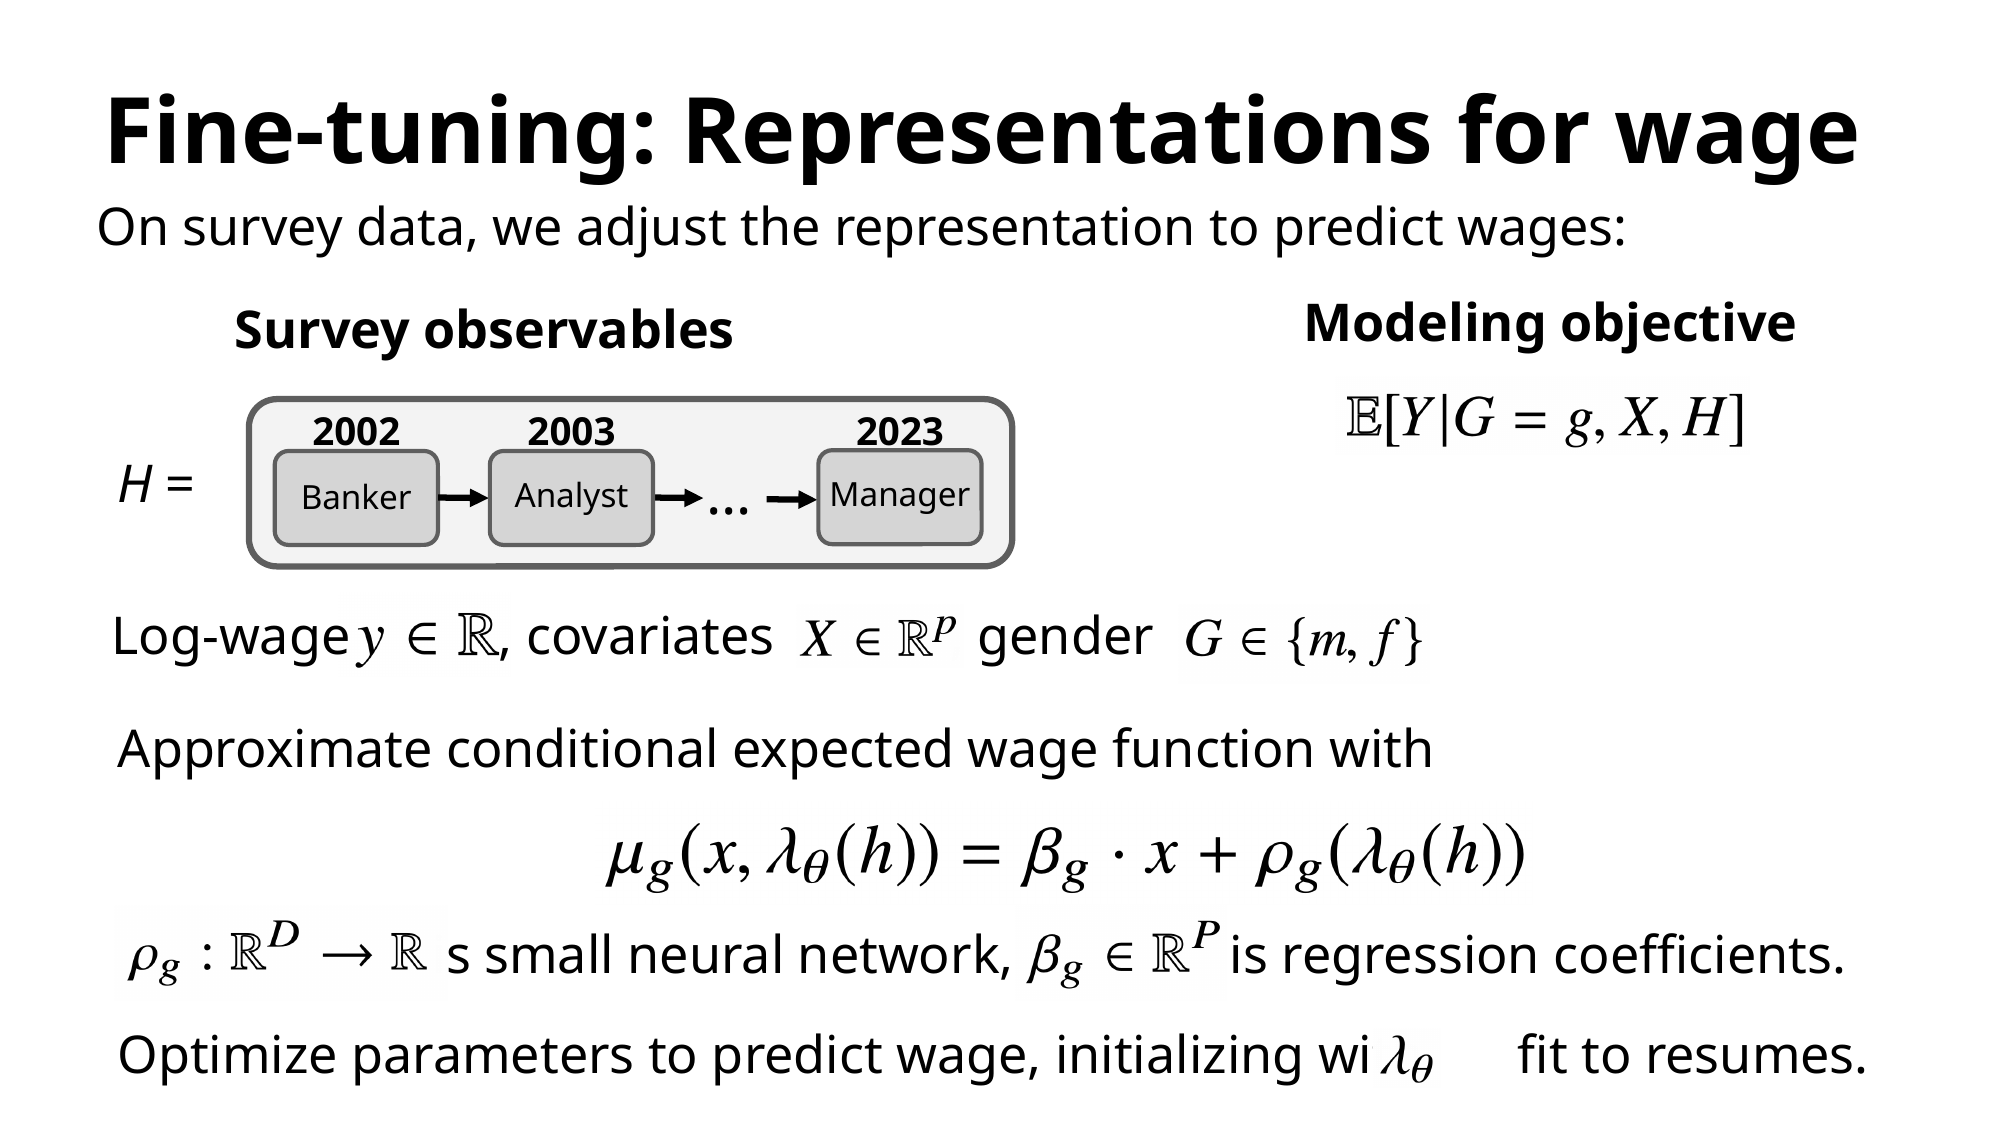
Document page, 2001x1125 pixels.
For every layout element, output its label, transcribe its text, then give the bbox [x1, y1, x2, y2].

picture [796, 604, 964, 668]
title Fine-tuning: Representations for wage [98, 88, 1901, 189]
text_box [1295, 282, 2000, 456]
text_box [103, 288, 1828, 674]
text_box On survey data, we adjust the representation to predict wages: [92, 189, 1985, 331]
picture [1178, 604, 1430, 685]
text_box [110, 707, 1934, 1093]
